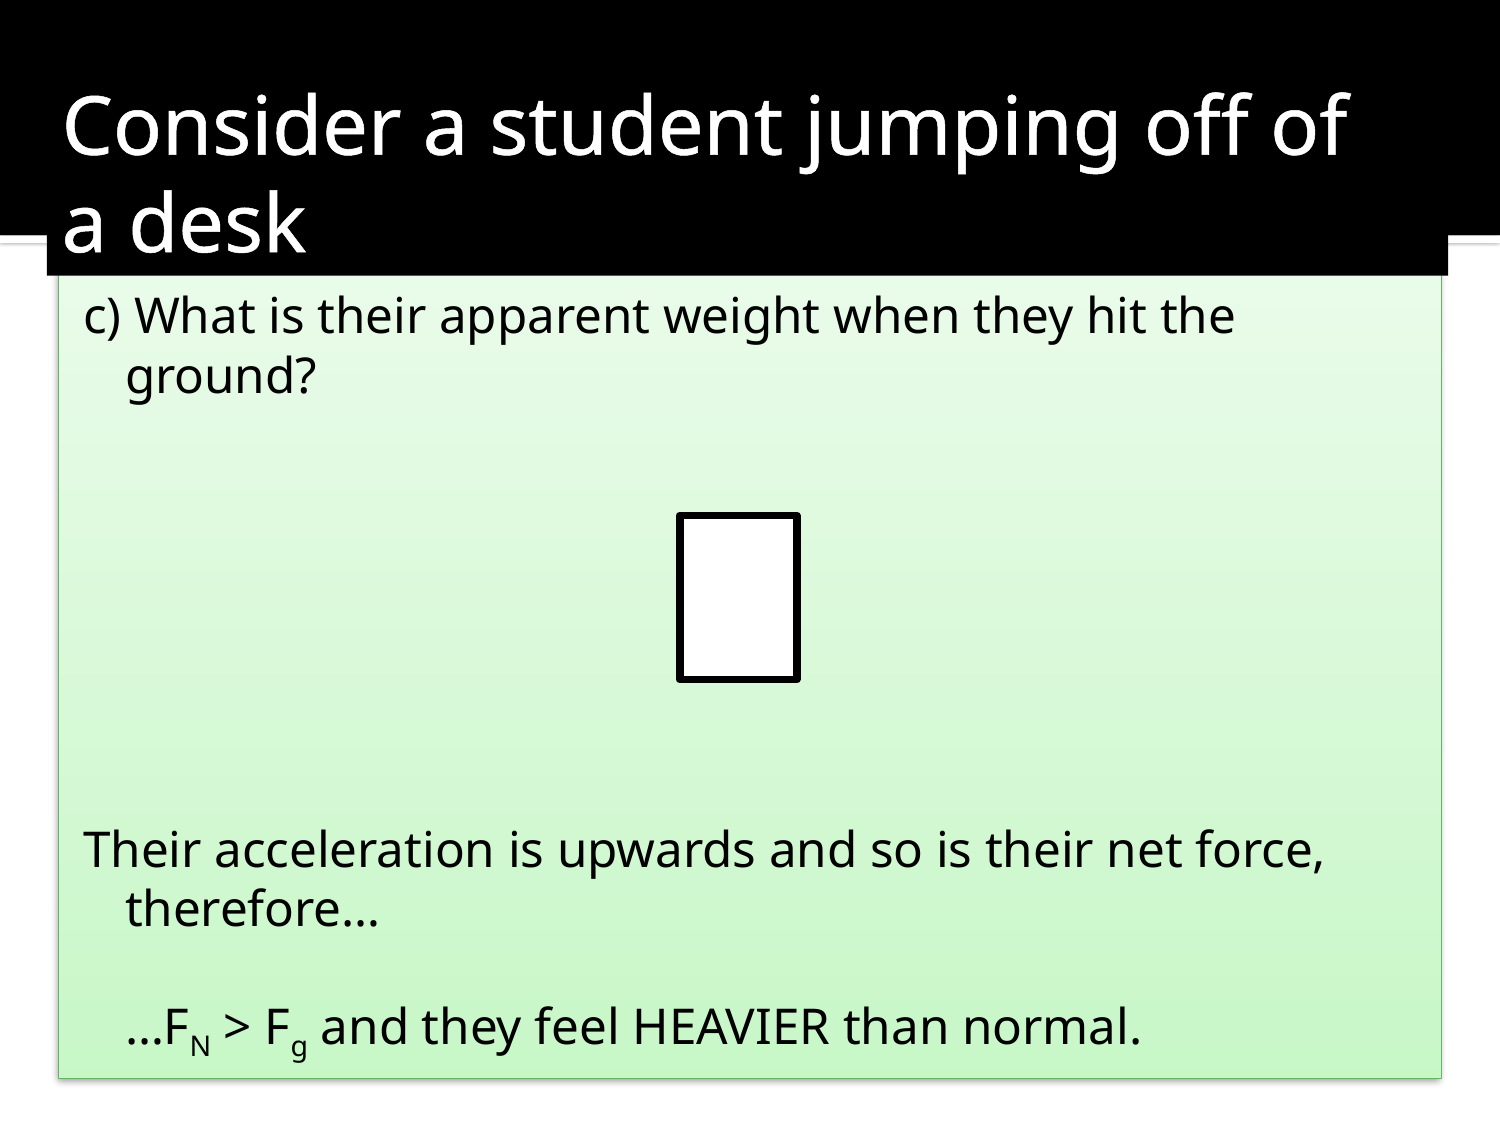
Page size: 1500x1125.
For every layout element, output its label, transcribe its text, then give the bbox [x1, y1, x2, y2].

list c) What is their apparent weight when they hit the ground? Their acceleration is upwards and so is their net force, therefore… …FN > Fg and they feel HEAVIER than normal. [58, 280, 1442, 1079]
text_box Consider a student jumping off of a desk [42, 42, 1453, 280]
text_box [676, 512, 801, 683]
